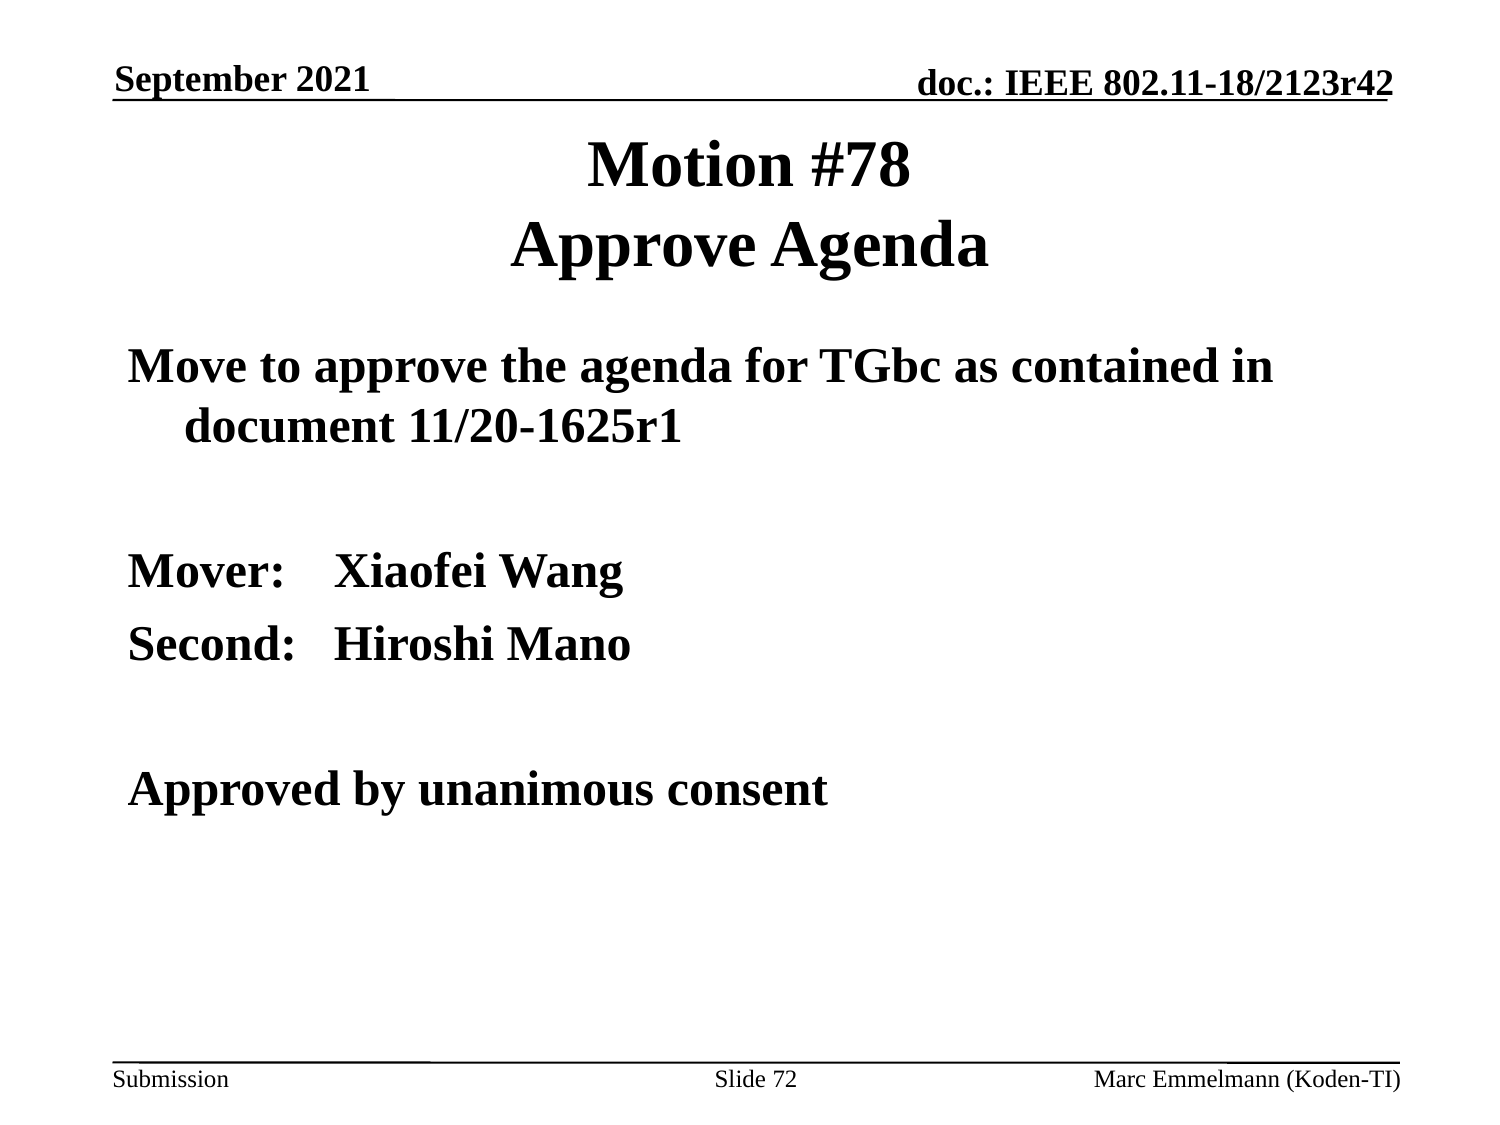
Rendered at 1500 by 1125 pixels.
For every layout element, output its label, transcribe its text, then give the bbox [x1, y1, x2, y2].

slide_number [114, 54, 423, 100]
footer Marc Emmelmann (Koden-TI) [878, 1061, 1402, 1093]
slide_number Slide 72 [712, 1061, 800, 1123]
list Move to approve the agenda for TGbc as contained in document 11/20-1625r1 Mover: Xiaofei Wang Second: Hiroshi Mano Approved by unanimous consent [112, 324, 1388, 1000]
title Motion #78 Approve Agenda [112, 112, 1388, 288]
